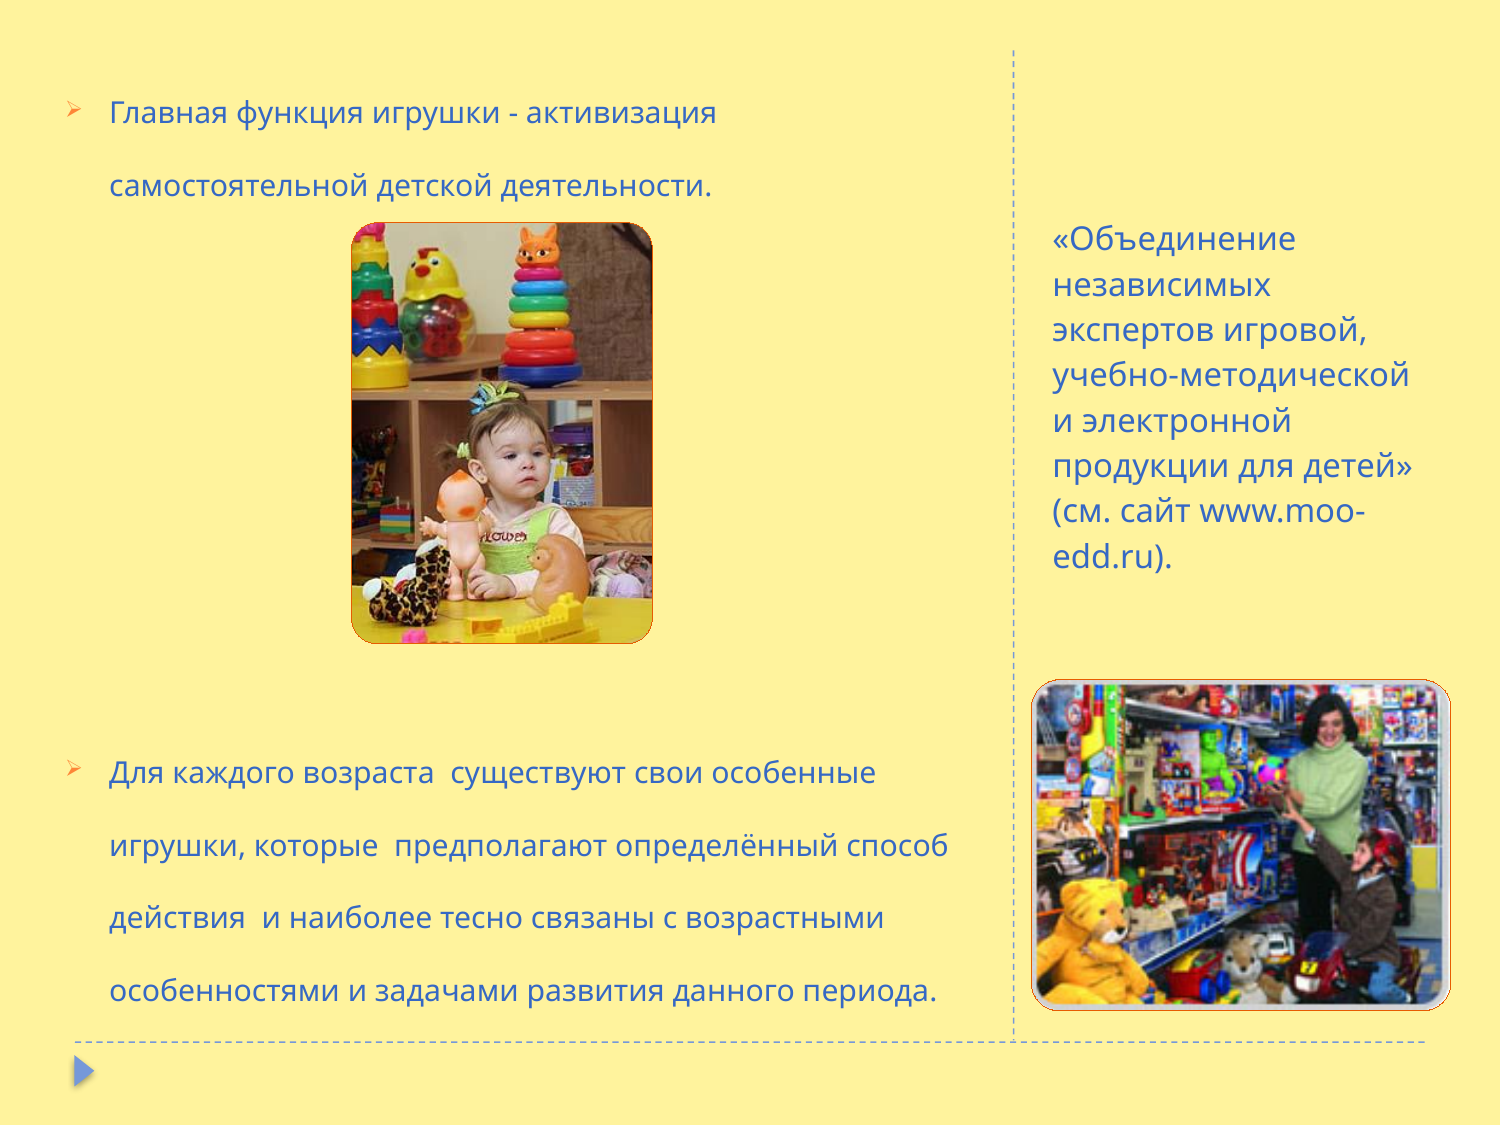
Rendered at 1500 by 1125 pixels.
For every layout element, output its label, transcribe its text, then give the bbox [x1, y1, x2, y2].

picture [1030, 679, 1452, 1012]
picture [351, 222, 653, 644]
list Главная функция игрушки - активизация самостоятельной детской деятельности. Для каждого возраста существуют свои особенные игрушки, которые предполагают определённый способ действия и наиболее тесно связаны с возрастными особенностями и задачами развития данного периода. [49, 49, 997, 1020]
list «Объединение независимых экспертов игровой, учебно-методической и электронной продукции для детей» (см. сайт www.moo-edd.ru). [1037, 46, 1451, 587]
